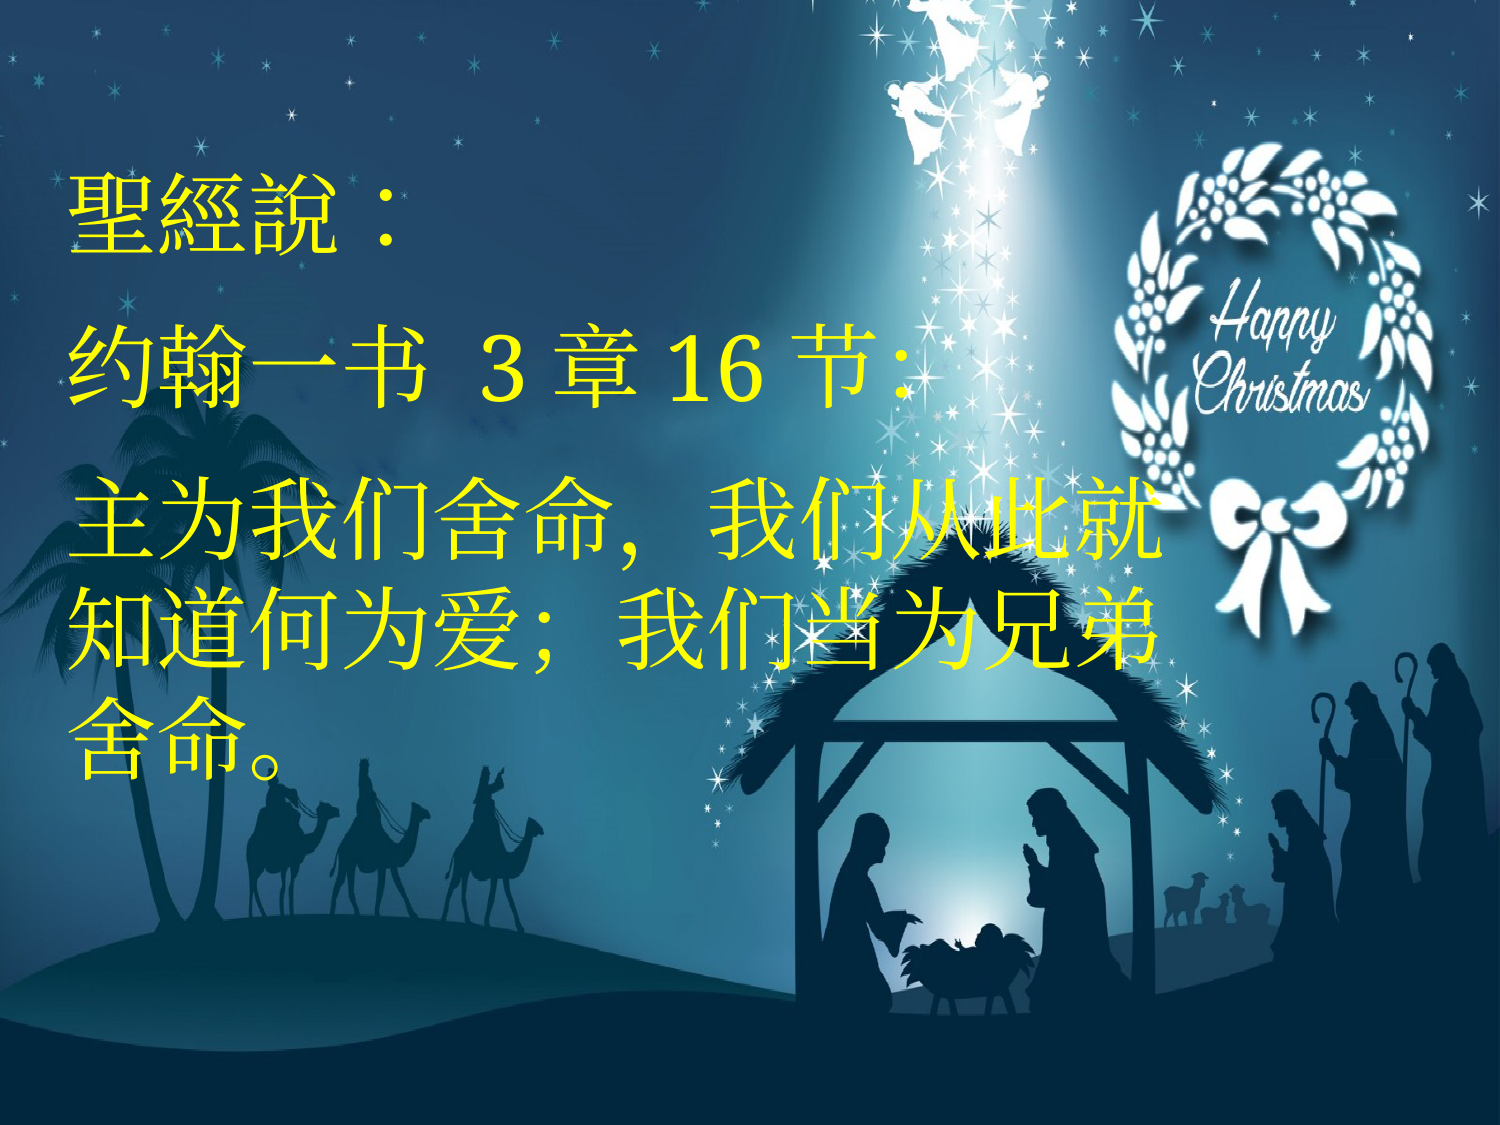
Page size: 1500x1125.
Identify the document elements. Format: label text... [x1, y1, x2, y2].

picture [0, 0, 1500, 1125]
text_box 聖經說： 约翰一书 3章16节： 主为我们舍命，我们从此就知道何为爱；我们当为兄弟舍命。 [50, 96, 1222, 1125]
